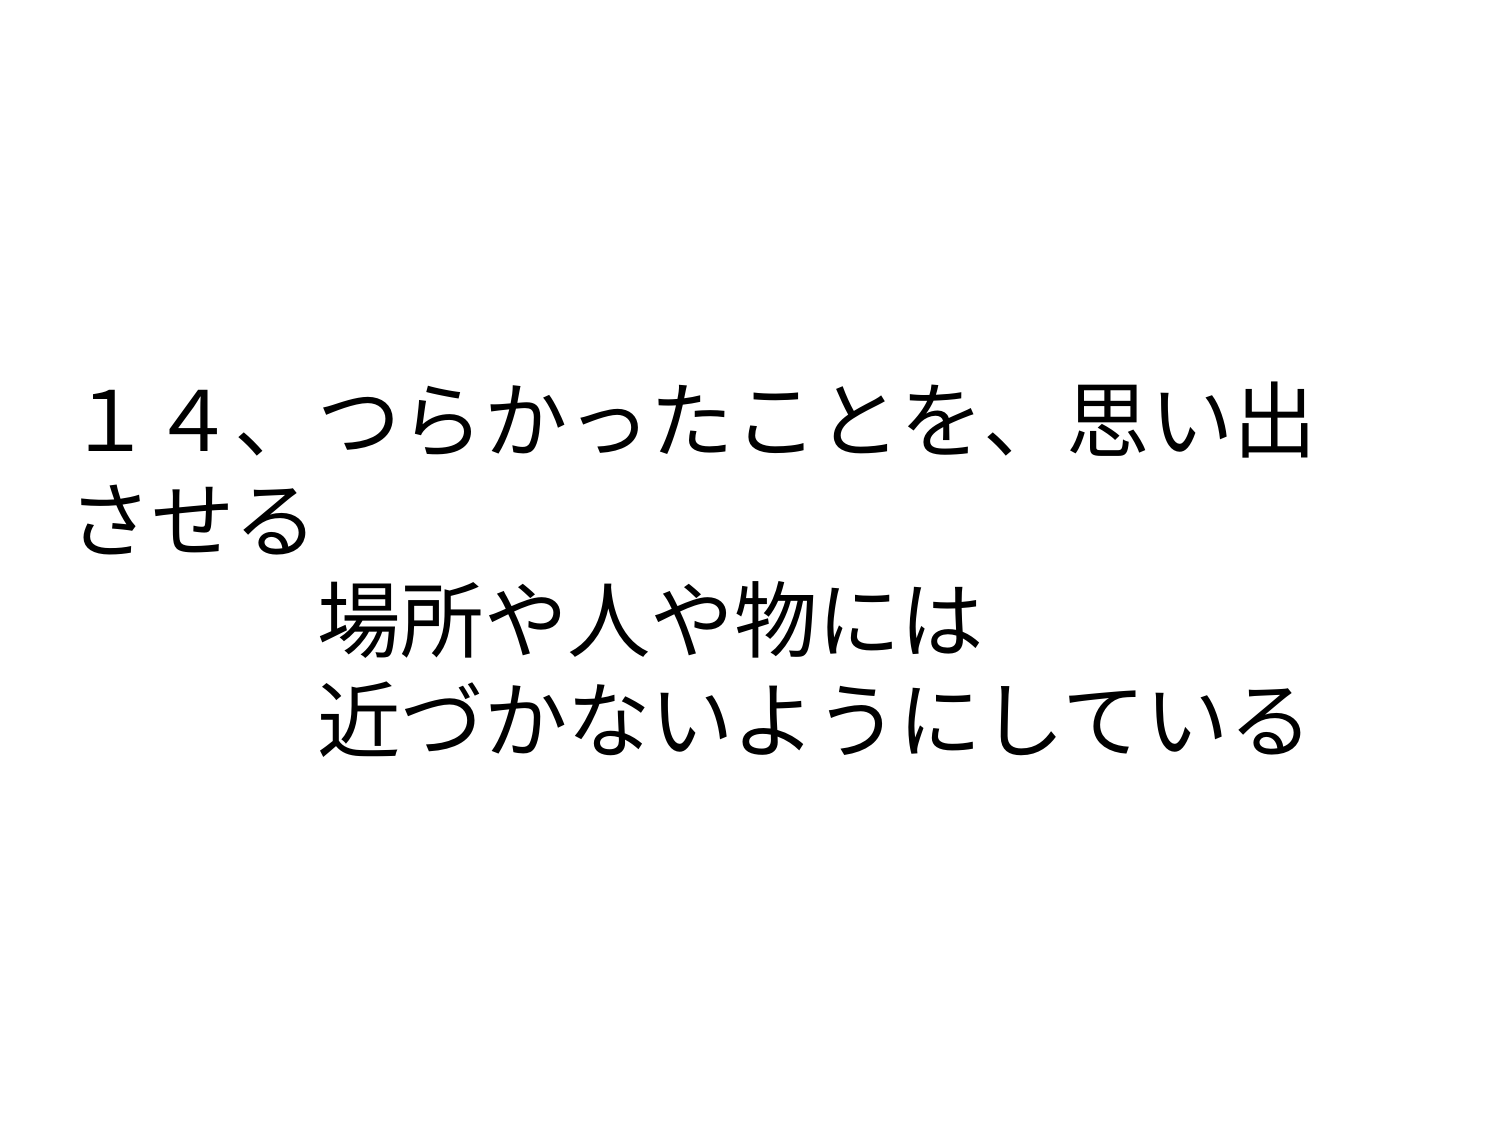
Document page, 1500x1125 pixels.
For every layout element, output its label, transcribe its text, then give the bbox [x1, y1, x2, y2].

title １４、つらかったことを、思い出させる 場所や人や物には 近づかないようにしている [53, 338, 1412, 799]
